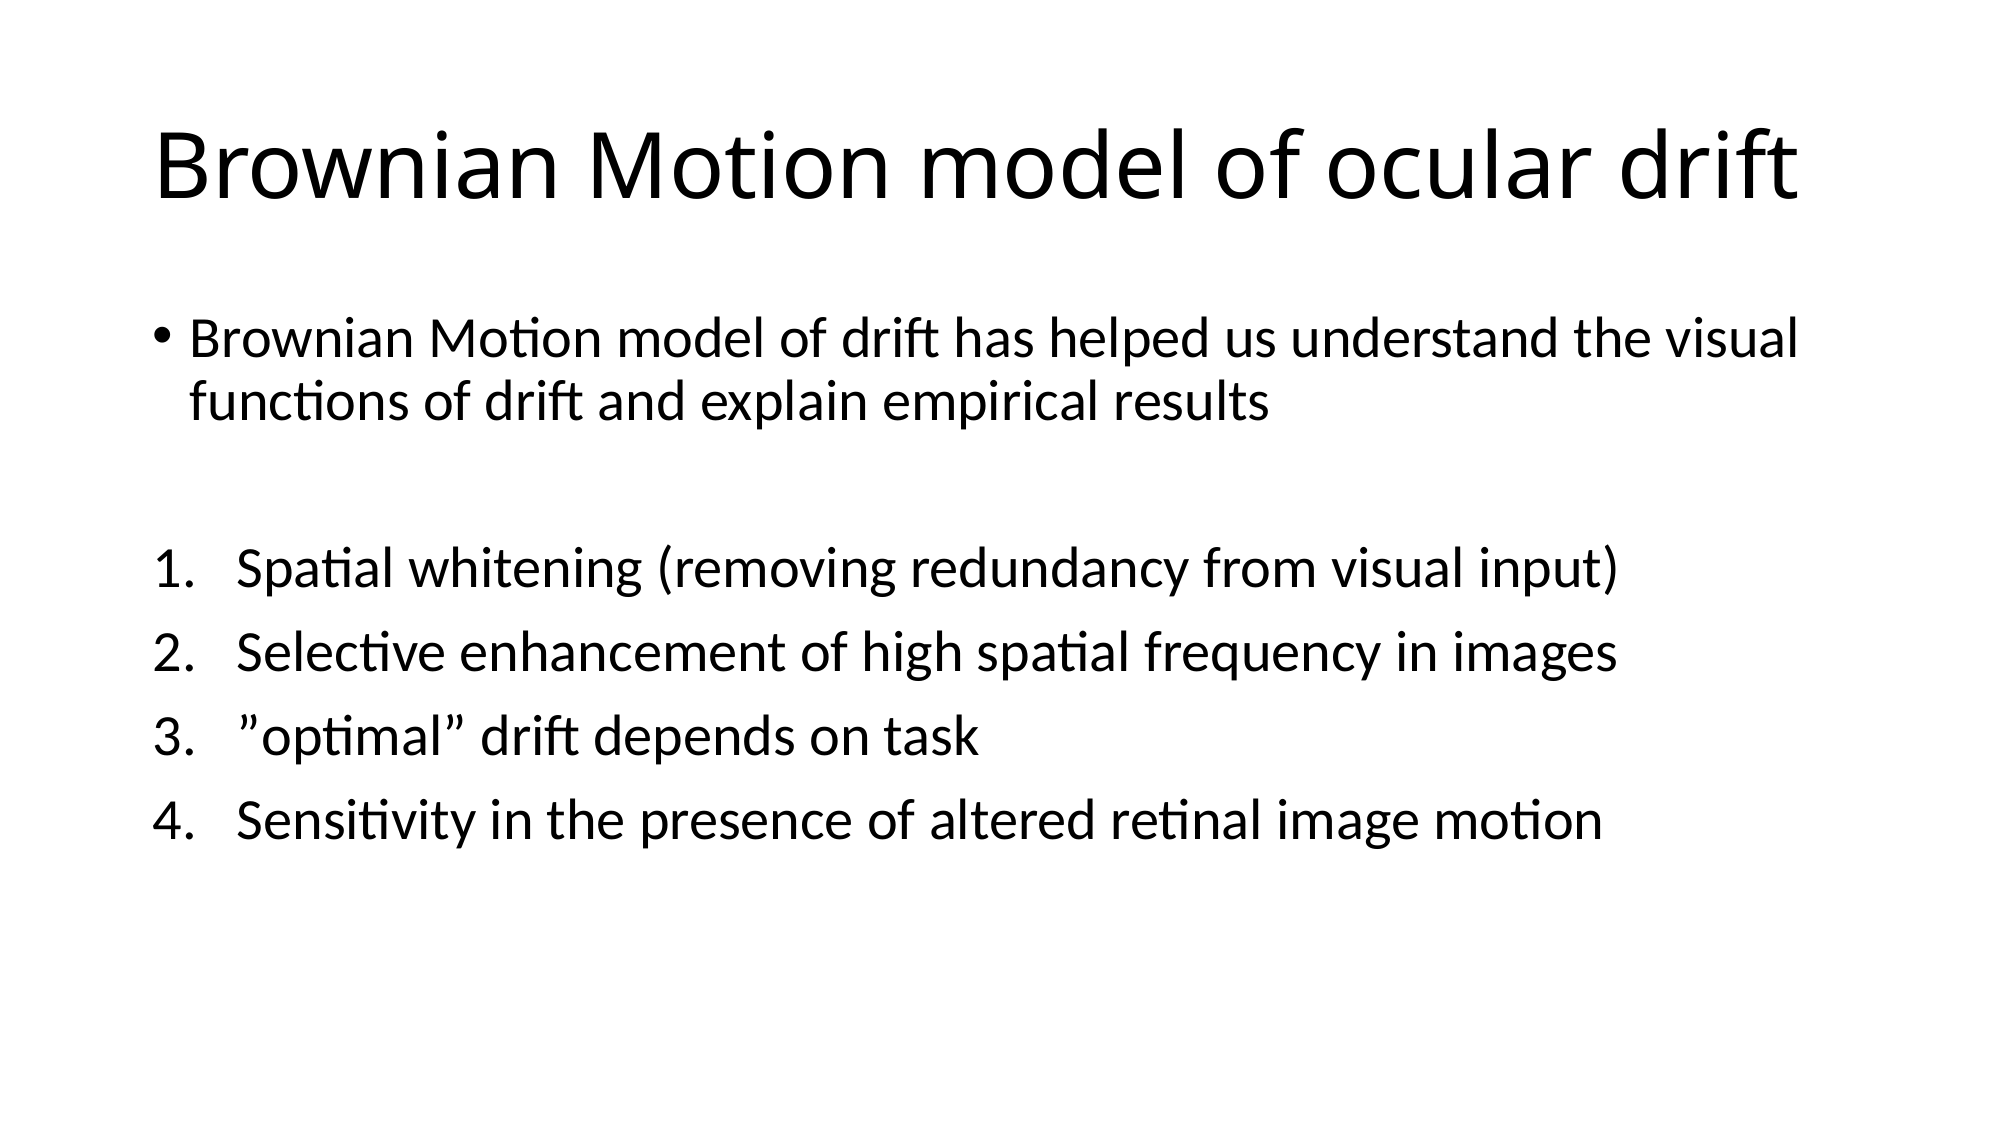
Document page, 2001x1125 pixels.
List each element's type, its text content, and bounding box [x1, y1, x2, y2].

title Brownian Motion model of ocular drift [137, 59, 1863, 278]
list Brownian Motion model of drift has helped us understand the visual functions of drift and explain empirical results Spatial whitening (removing redundancy from visual input) Selective enhancement of high spatial frequency in images ”optimal” drift depends on task Sensitivity in the presence of altered retinal image motion [137, 299, 1863, 1014]
